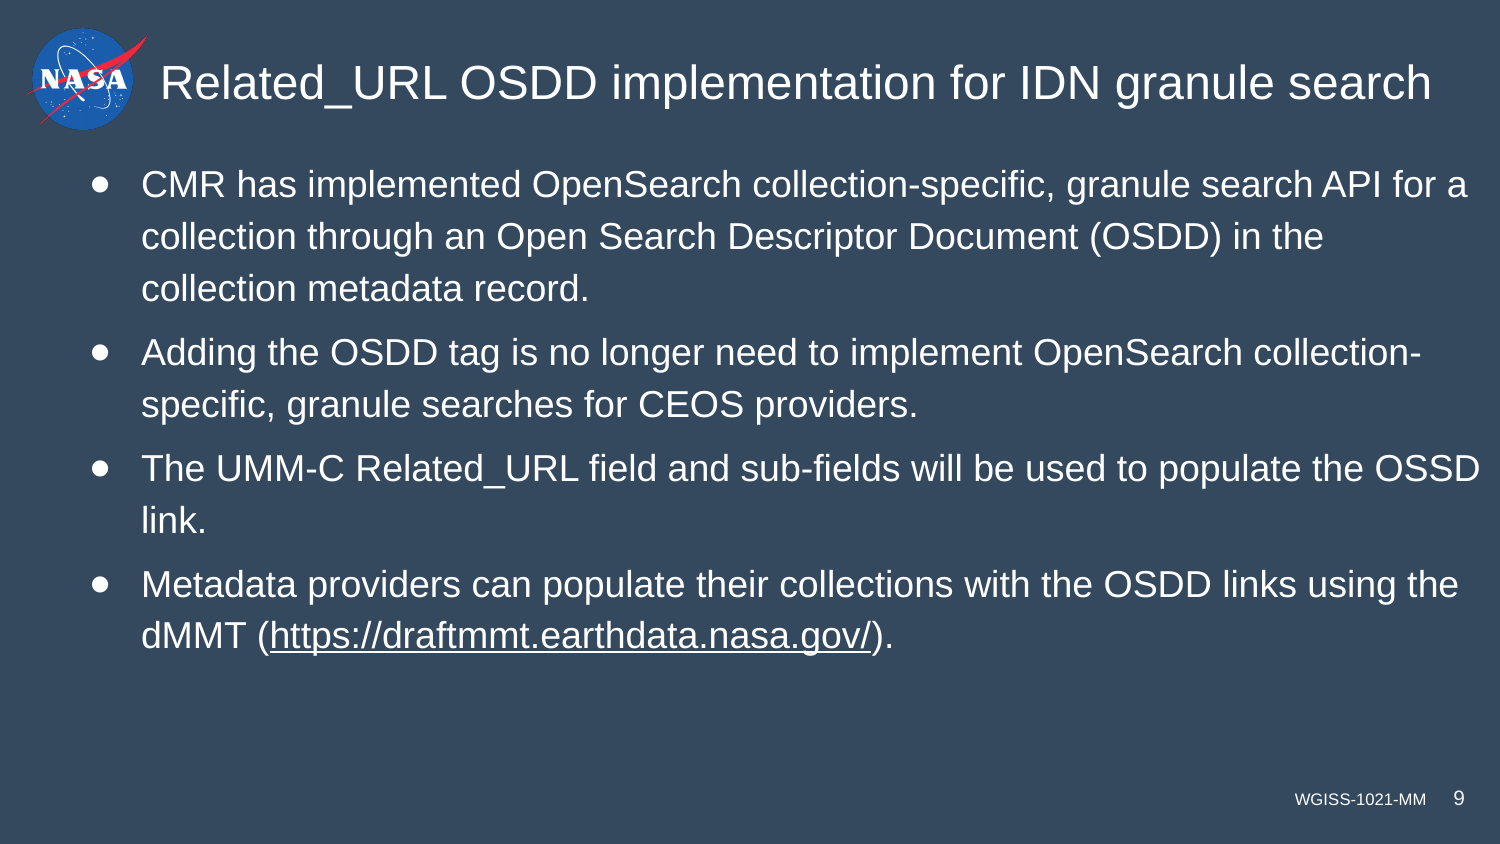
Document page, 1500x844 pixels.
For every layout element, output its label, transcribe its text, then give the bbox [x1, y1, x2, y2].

text_box WGISS-1021-MM [1280, 781, 1442, 817]
slide_number 9 [1389, 764, 1480, 830]
picture [25, 27, 149, 131]
list CMR has implemented OpenSearch collection-specific, granule search API for a collection through an Open Search Descriptor Document (OSDD) in the collection metadata record. Adding the OSDD tag is no longer need to implement OpenSearch collection-specific, granule searches for CEOS providers. The UMM-C Related_URL field and sub-fields will be used to populate the OSSD link. Metadata providers can populate their collections with the OSDD links using the dMMT (https://draftmmt.earthdata.nasa.gov/). [51, 138, 1500, 830]
title Related_URL OSDD implementation for IDN granule search [88, 36, 1500, 131]
